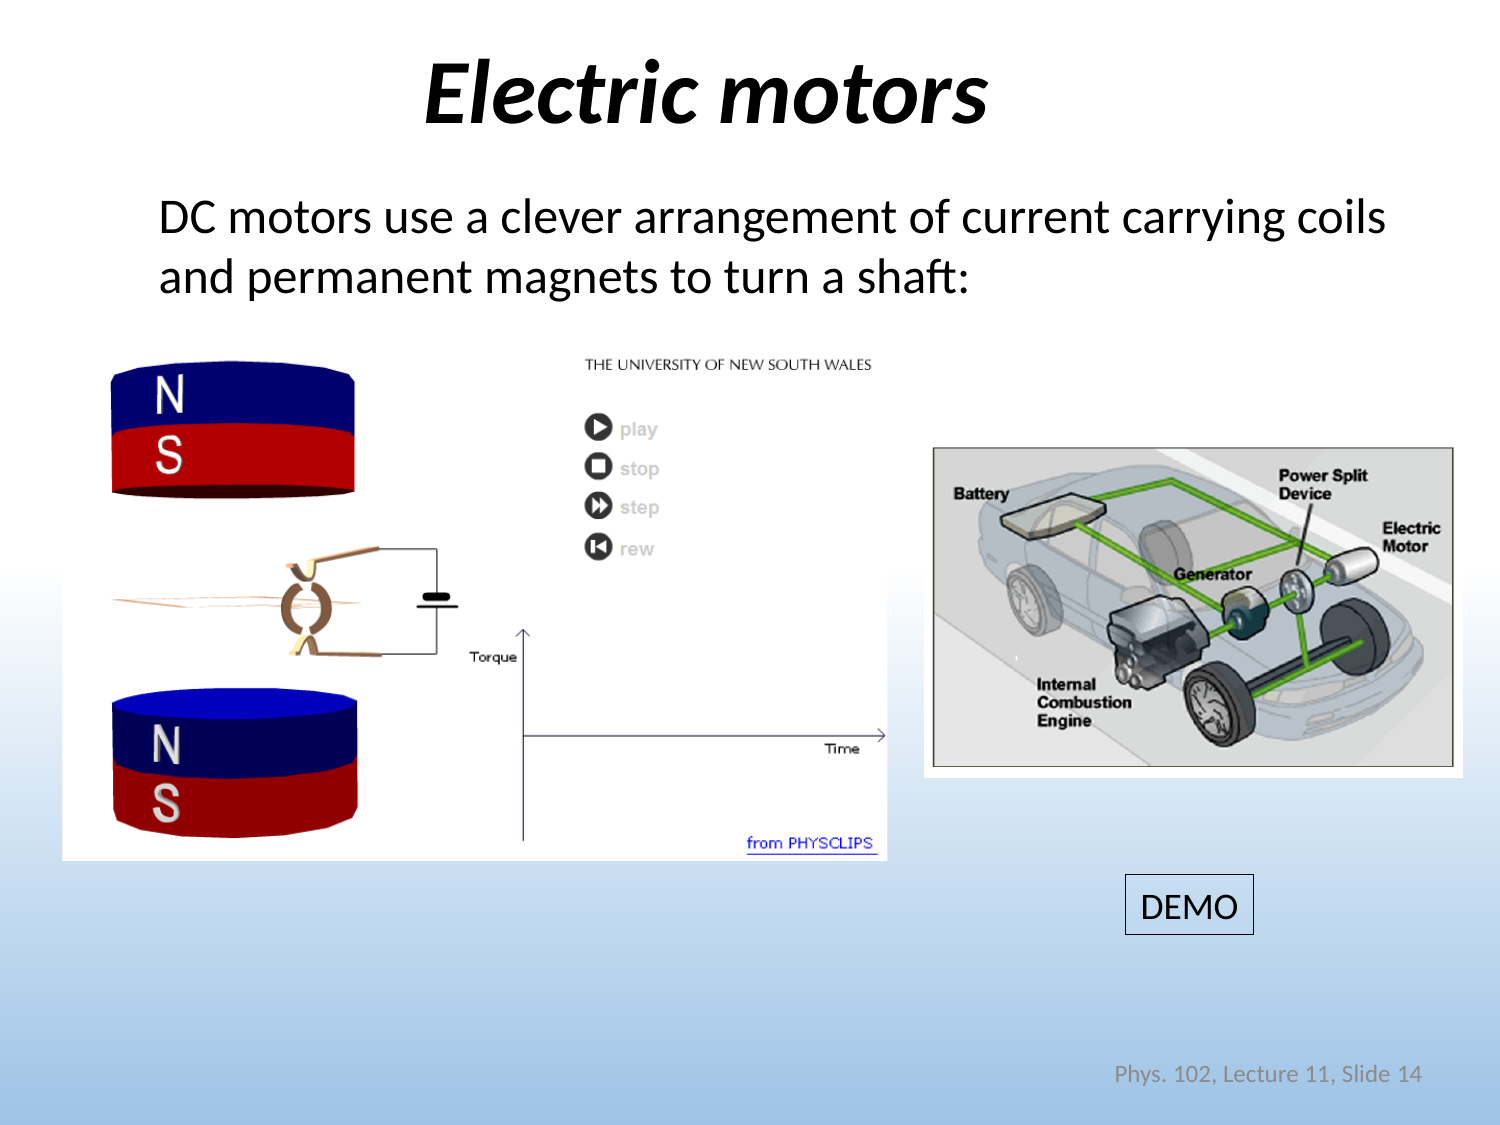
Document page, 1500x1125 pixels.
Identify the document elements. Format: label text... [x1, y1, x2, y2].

text_box DEMO [1125, 874, 1254, 935]
slide_number Phys. 102, Lecture 11, Slide 14 [1059, 1042, 1438, 1103]
title Electric motors [68, 0, 1344, 188]
text_box DC motors use a clever arrangement of current carrying coils and permanent magnets to turn a shaft: [143, 176, 1413, 311]
picture [924, 437, 1463, 778]
